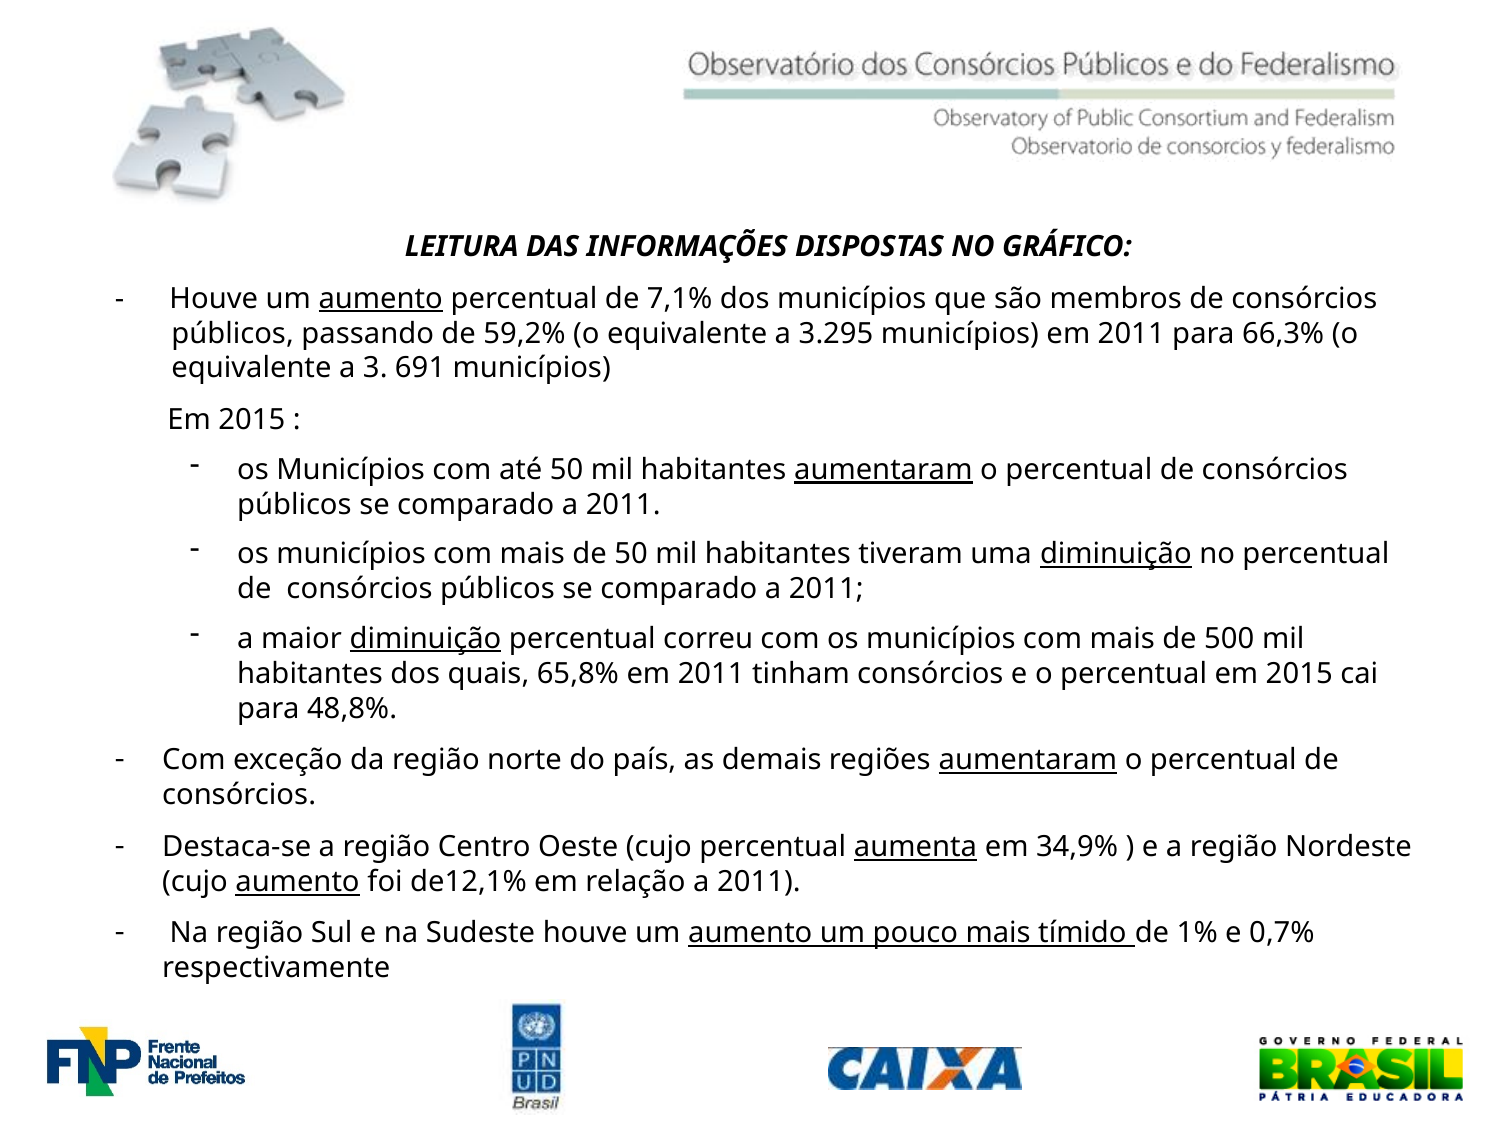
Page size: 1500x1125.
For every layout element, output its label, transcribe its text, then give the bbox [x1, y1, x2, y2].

picture [35, 1019, 265, 1119]
picture [112, 18, 356, 210]
list LEITURA DAS INFORMAÇÕES DISPOSTAS NO GRÁFICO: - Houve um aumento percentual de 7,1% dos municípios que são membros de consórcios públicos, passando de 59,2% (o equivalente a 3.295 municípios) em 2011 para 66,3% (o equivalente a 3. 691 municípios) Em 2015 : os Municípios com até 50 mil habitantes aumentaram o percentual de consórcios públicos se comparado a 2011. os municípios com mais de 50 mil habitantes tiveram uma diminuição no percentual de consórcios públicos se comparado a 2011; a maior diminuição percentual correu com os municípios com mais de 500 mil habitantes dos quais, 65,8% em 2011 tinham consórcios e o percentual em 2015 cai para 48,8%. Com exceção da região norte do país, as demais regiões aumentaram o percentual de consórcios. Destaca-se a região Centro Oeste (cujo percentual aumenta em 34,9% ) e a região Nordeste (cujo aumento foi de12,1% em relação a 2011). Na região Sul e na Sudeste houve um aumento um pouco mais tímido de 1% e 0,7% respectivamente [100, 219, 1437, 1000]
picture [1235, 1016, 1491, 1122]
picture [828, 1047, 1022, 1090]
picture [460, 1000, 615, 1115]
picture [679, 42, 1406, 162]
